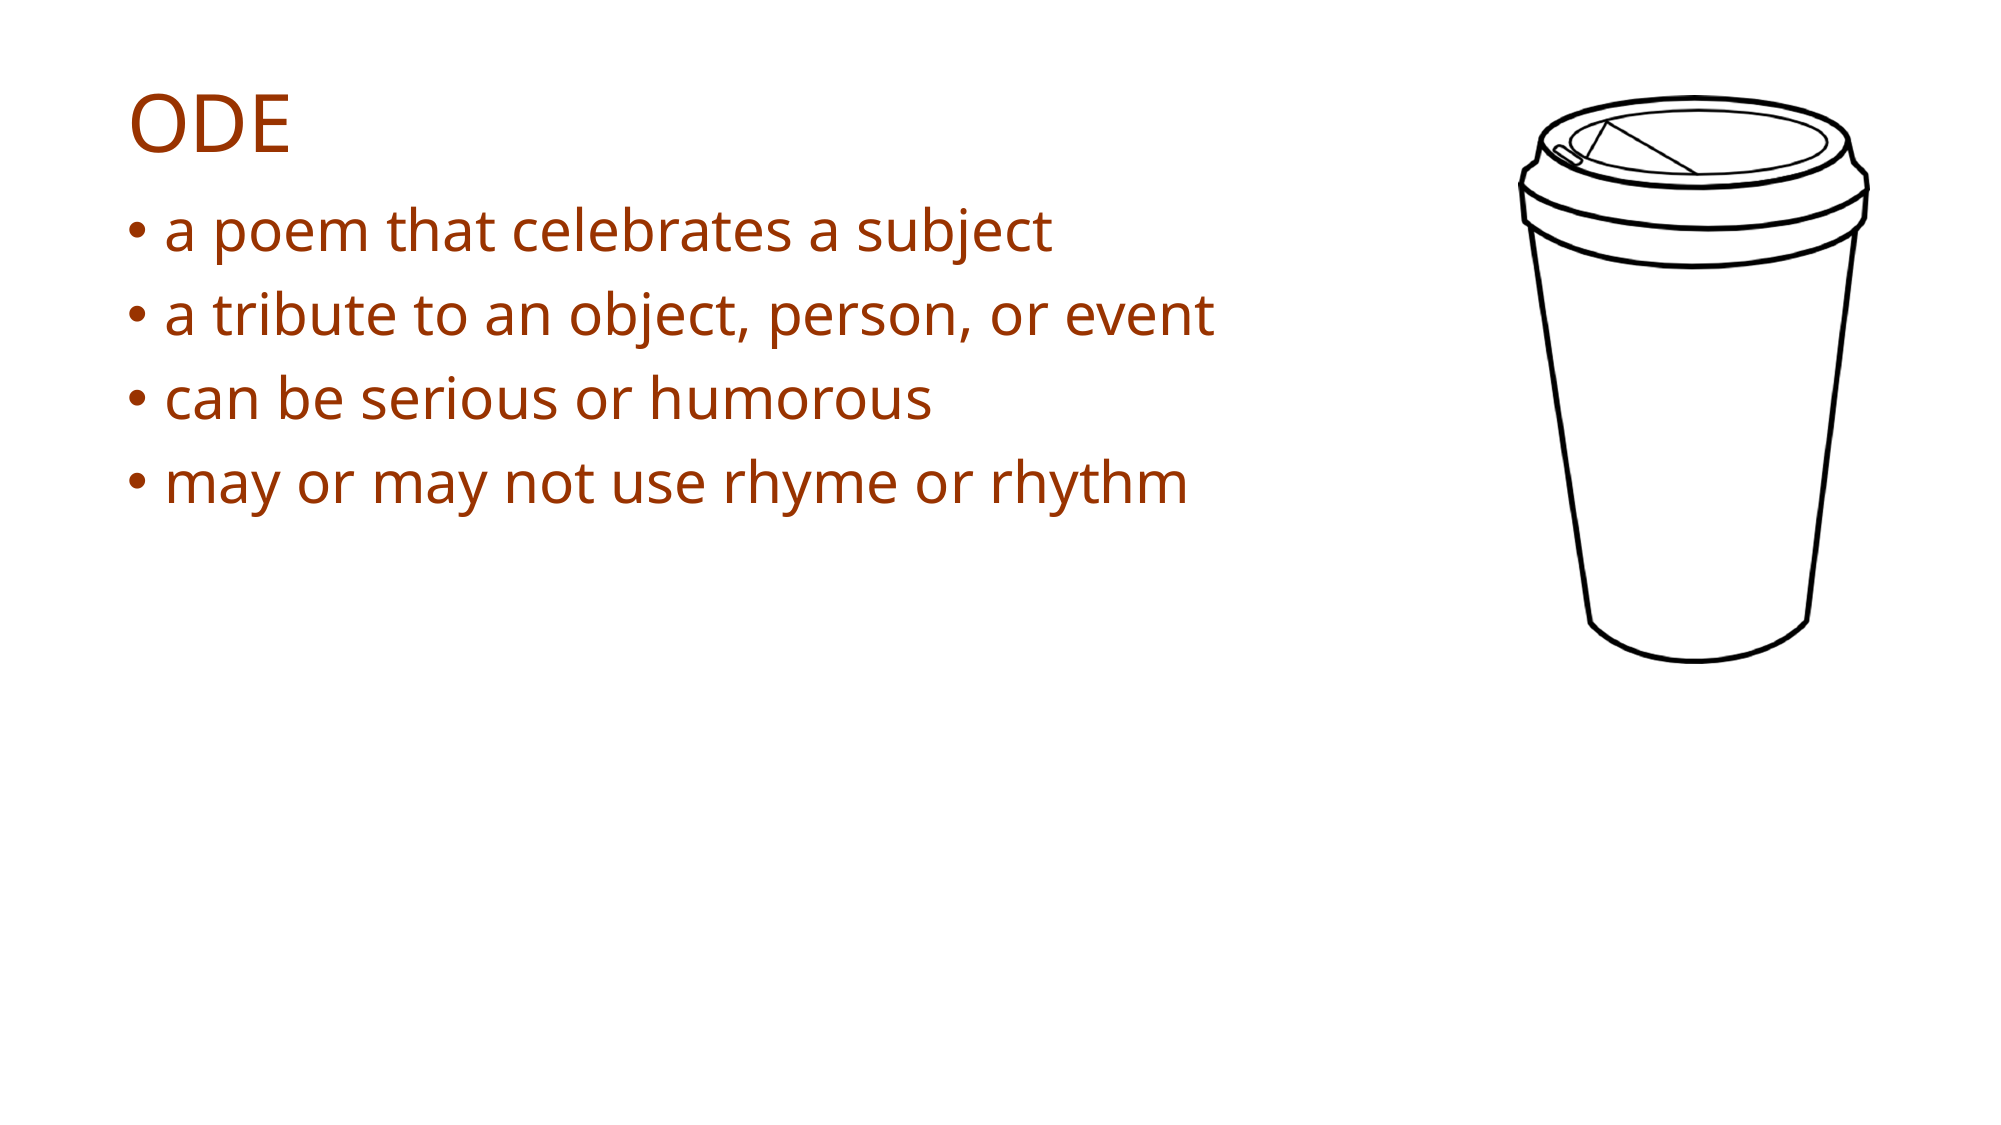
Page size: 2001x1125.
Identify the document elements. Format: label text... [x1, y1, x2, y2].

list a poem that celebrates a subject a tribute to an object, person, or event can be serious or humorous may or may not use rhyme or rhythm [112, 193, 1936, 908]
picture [1518, 95, 1870, 664]
title ODE [112, 74, 1838, 178]
